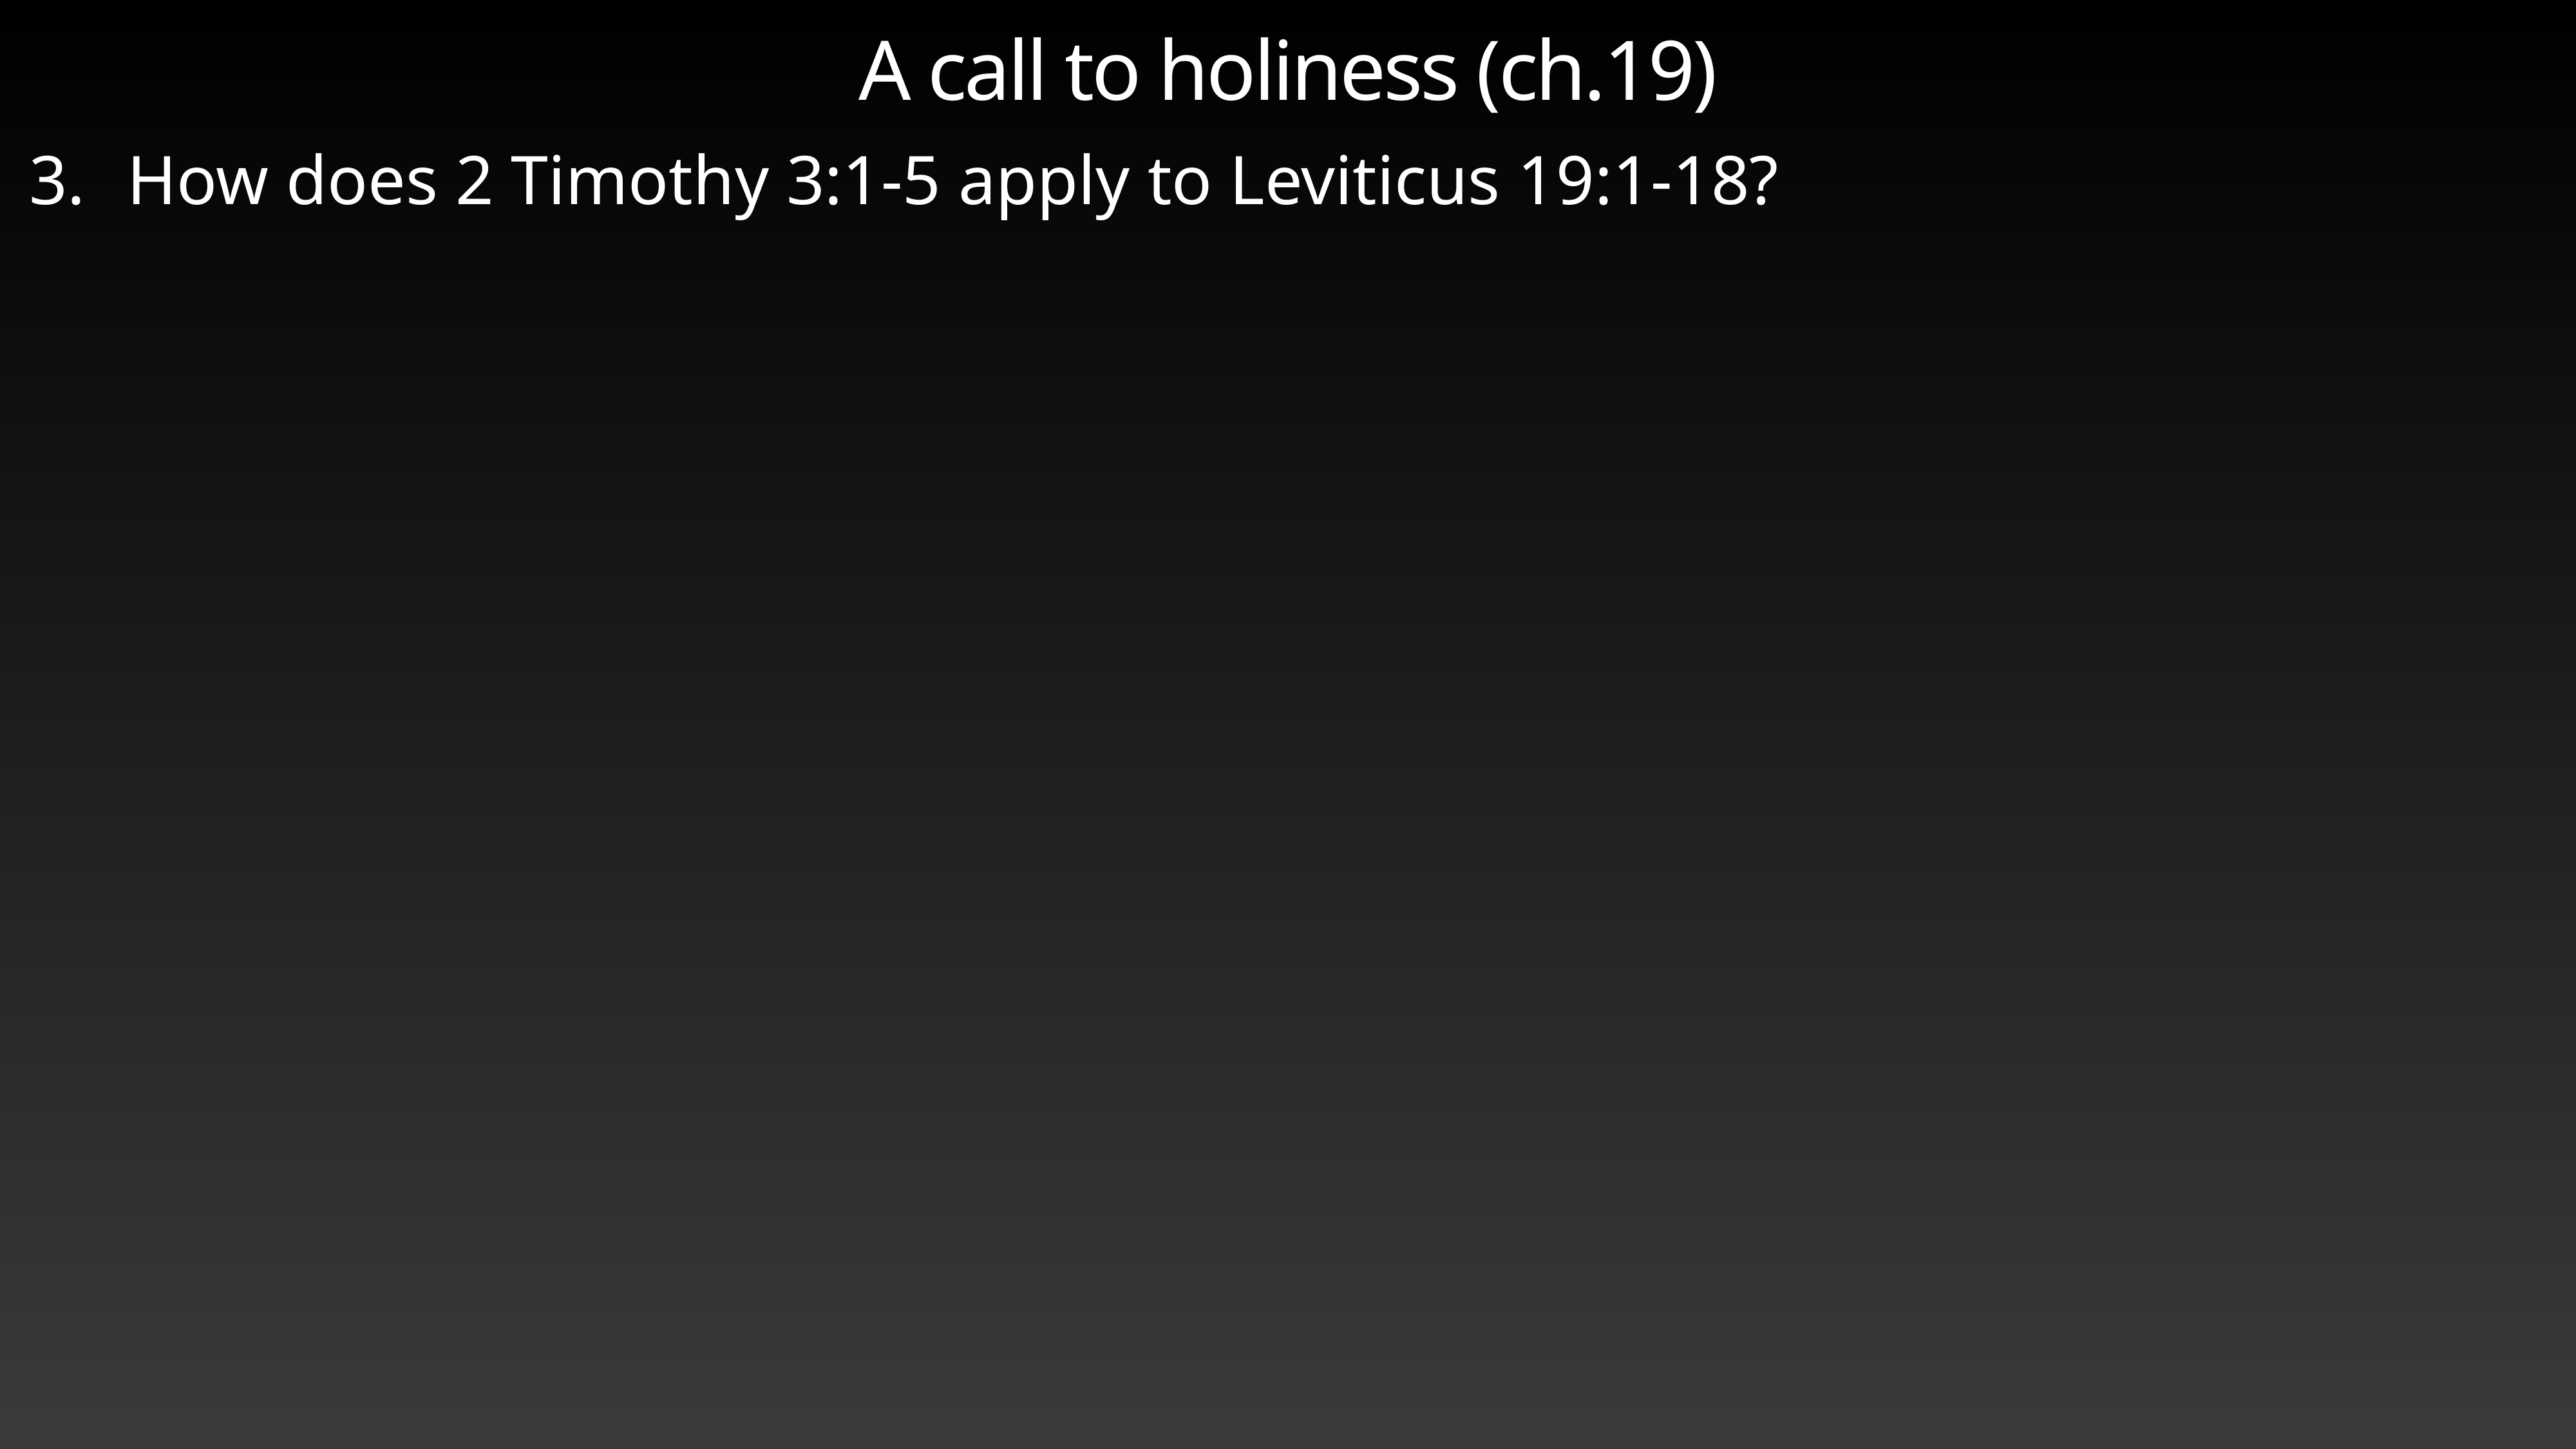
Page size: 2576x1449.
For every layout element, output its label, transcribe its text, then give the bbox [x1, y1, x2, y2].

list How does 2 Timothy 3:1-5 apply to Leviticus 19:1-18? [23, 131, 2553, 1441]
title A call to holiness (ch.19) [0, 1, 2576, 122]
